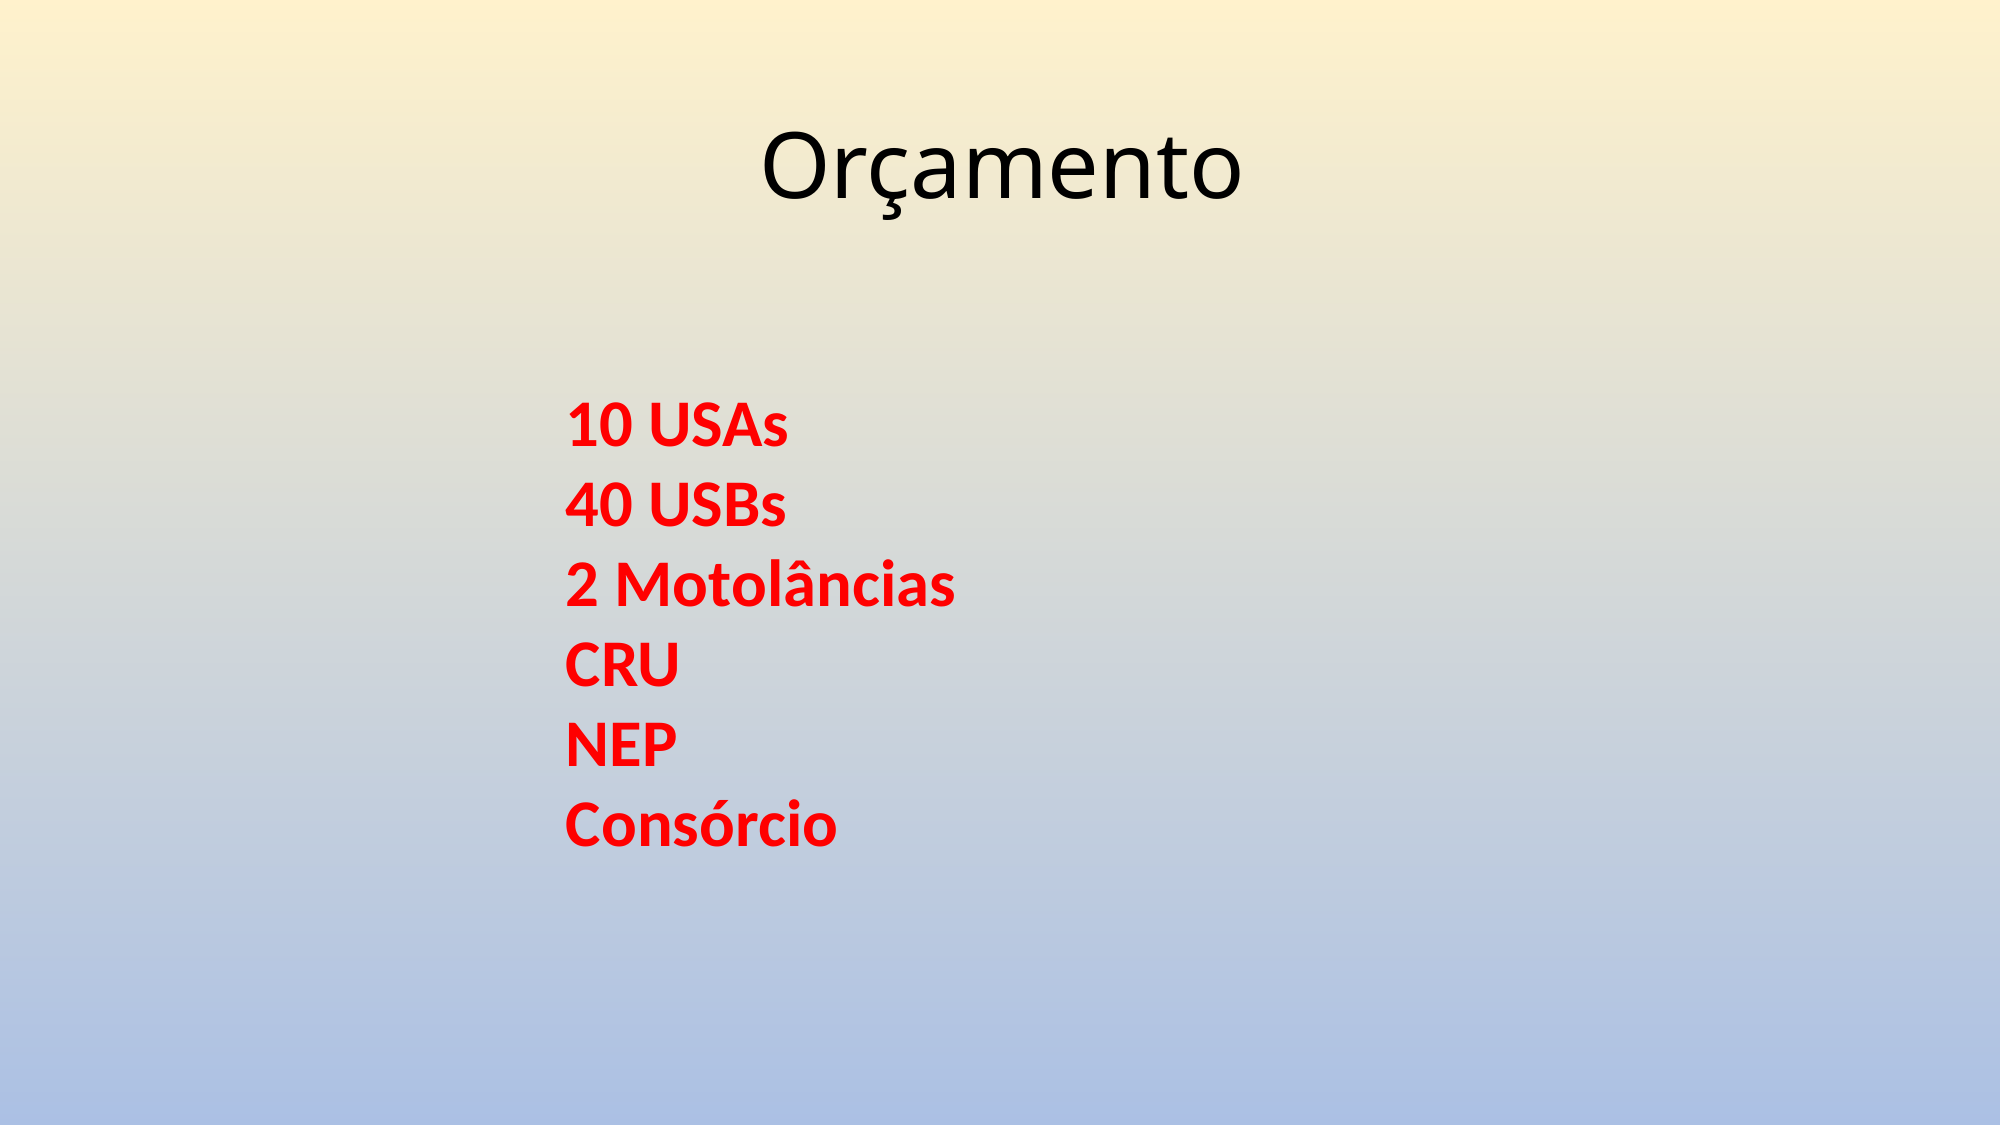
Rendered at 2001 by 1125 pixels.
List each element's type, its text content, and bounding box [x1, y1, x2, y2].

text_box 10 USAs 40 USBs 2 Motolâncias CRU NEP Consórcio [551, 372, 1653, 868]
title Orçamento [159, 59, 1845, 278]
